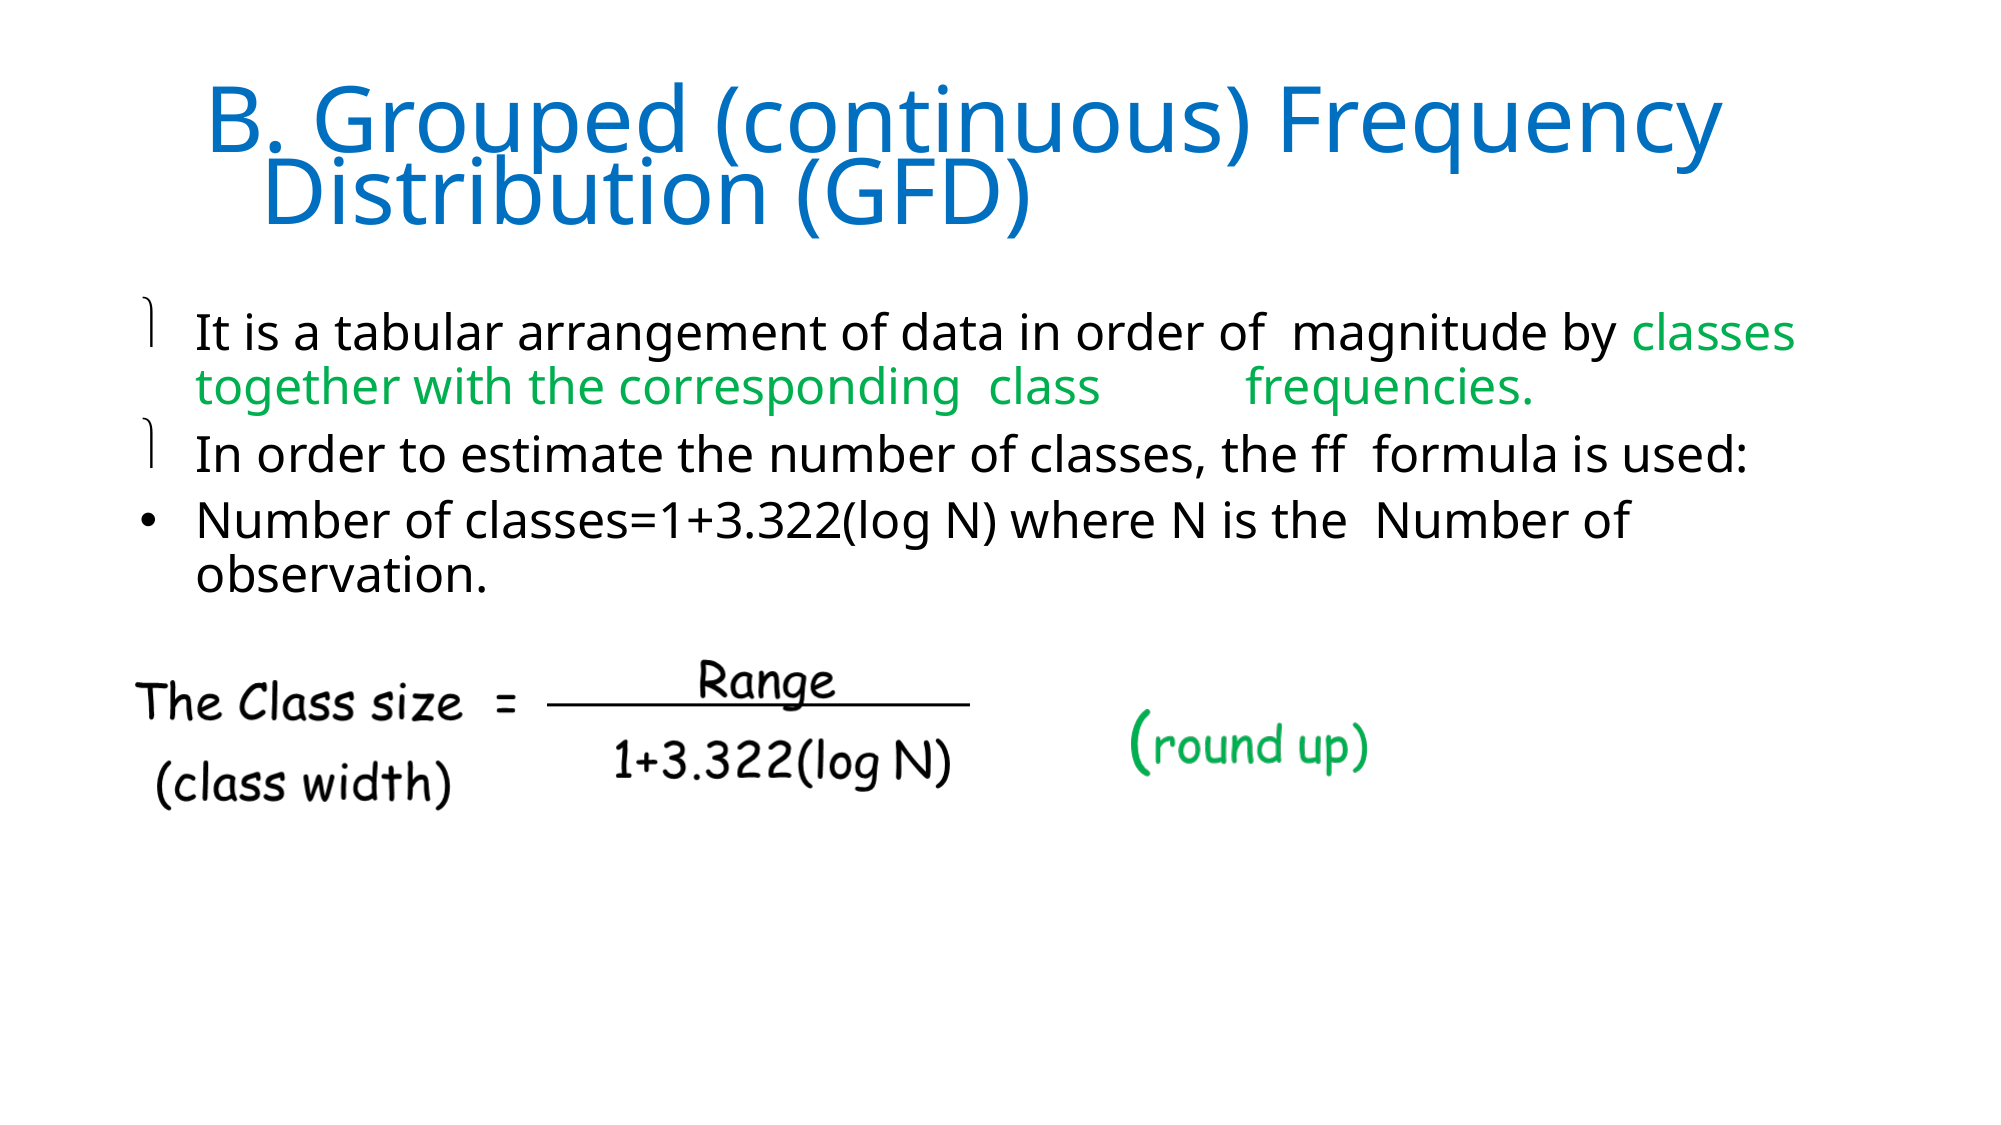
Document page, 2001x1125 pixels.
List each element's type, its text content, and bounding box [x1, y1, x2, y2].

list It is a tabular arrangement of data in order of magnitude by classes together with the corresponding class frequencies. In order to estimate the number of classes, the ff formula is used: Number of classes=1+3.322(log N) where N is the Number of observation. [137, 299, 1863, 946]
picture [1087, 678, 1399, 820]
title B. Grouped (continuous) Frequency Distribution (GFD) [137, 59, 1863, 278]
picture [102, 634, 981, 843]
